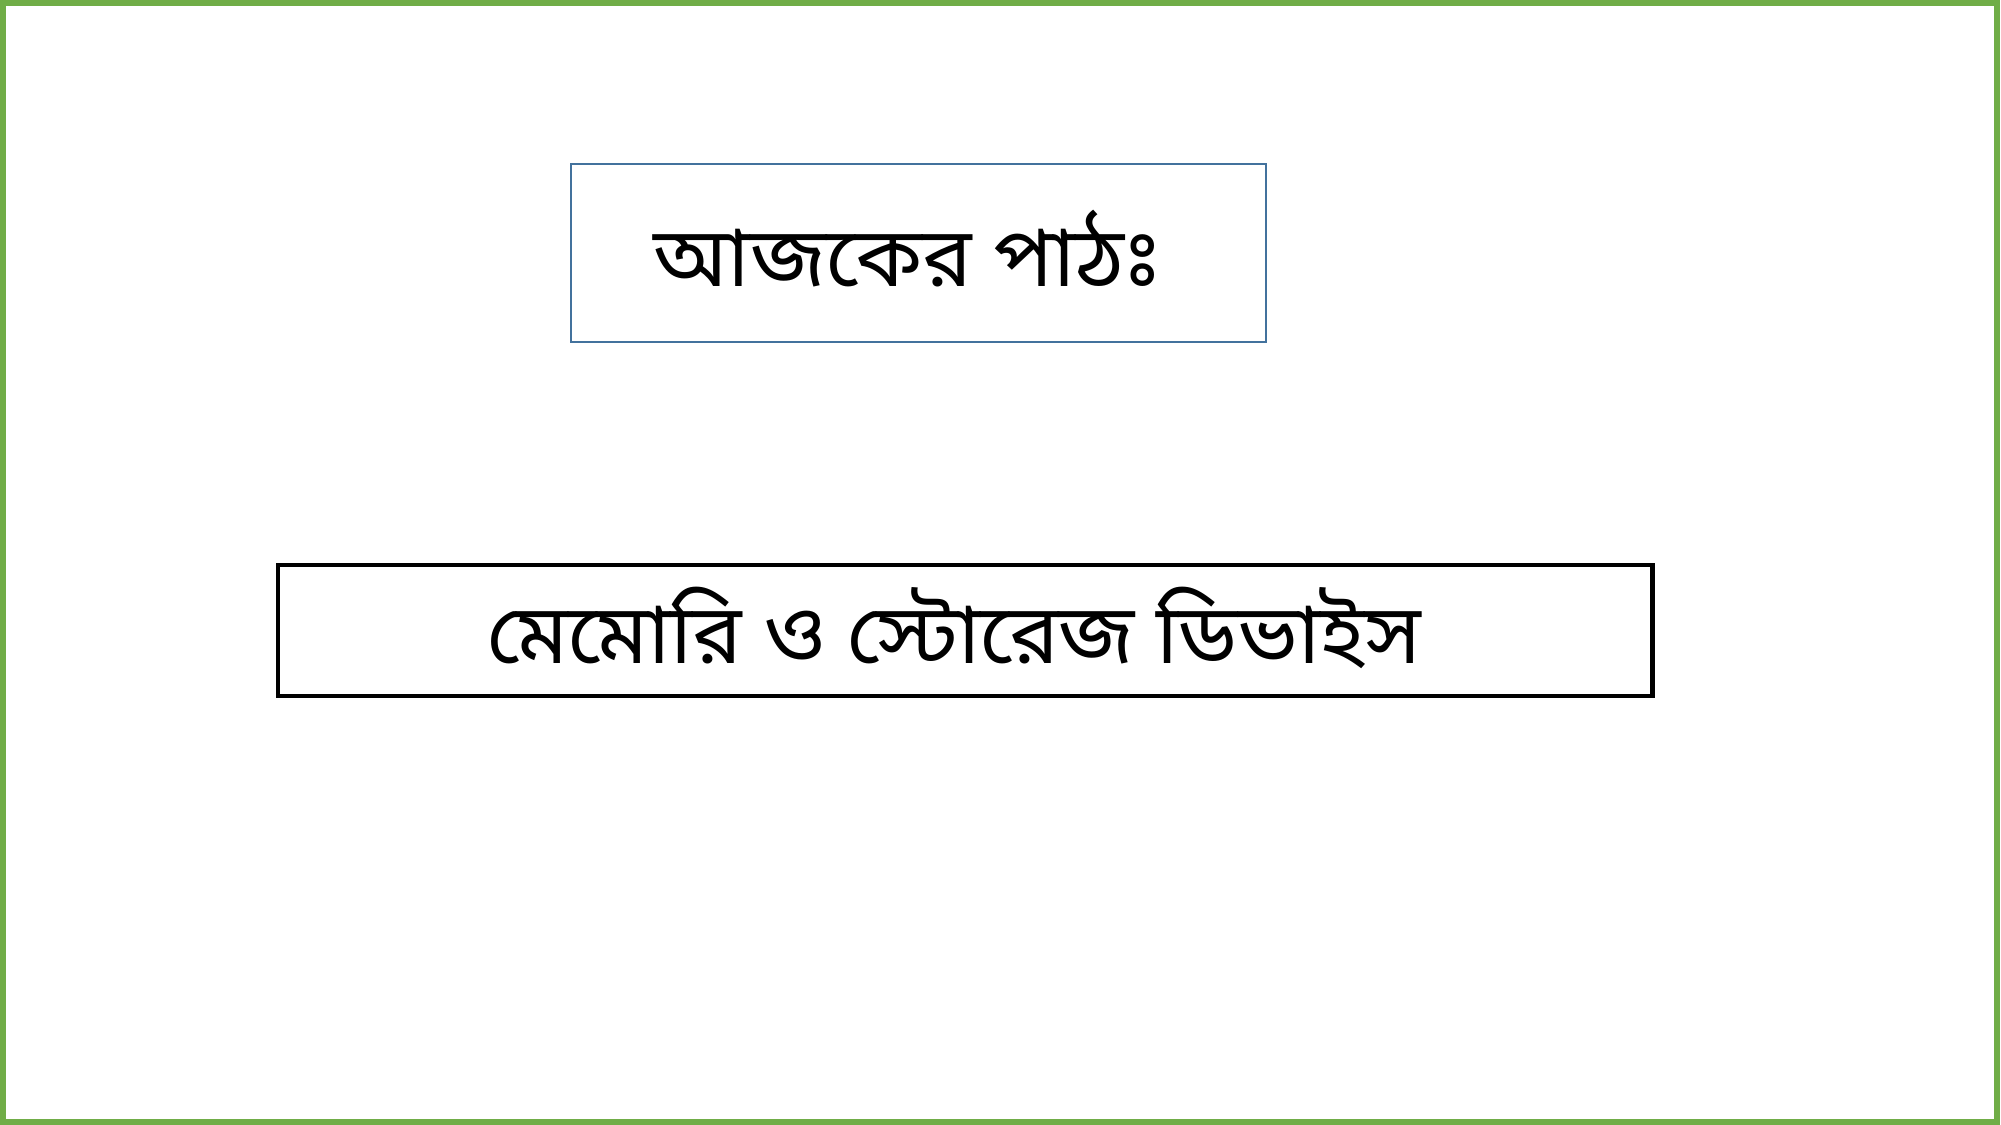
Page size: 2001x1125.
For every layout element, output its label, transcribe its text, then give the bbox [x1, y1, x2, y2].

text_box আজকের পাঠঃ [570, 163, 1267, 343]
text_box [0, 0, 2000, 1125]
text_box মেমোরি ও স্টোরেজ ডিভাইস [277, 564, 1653, 697]
